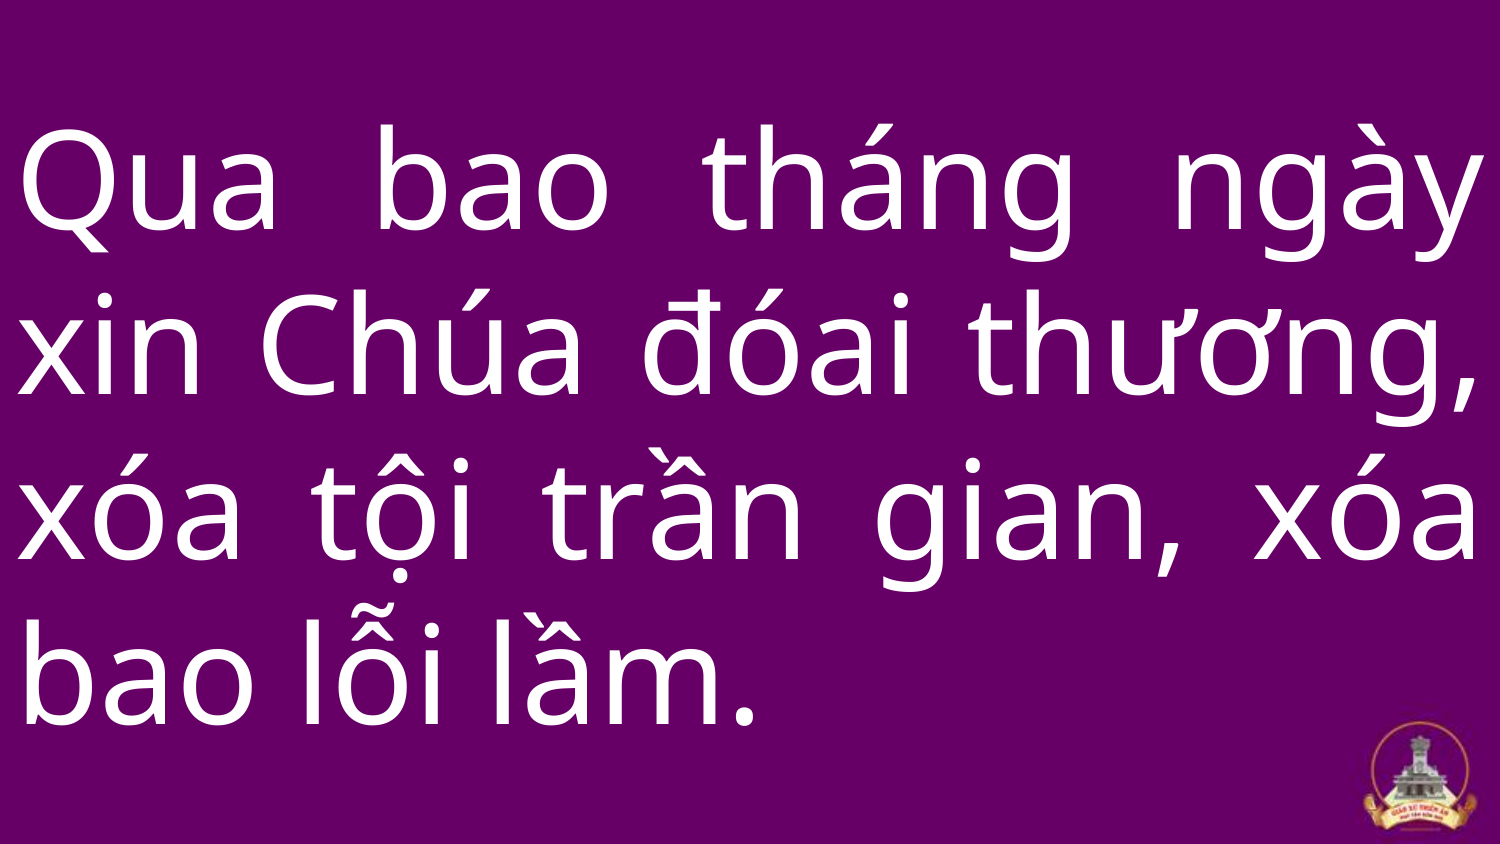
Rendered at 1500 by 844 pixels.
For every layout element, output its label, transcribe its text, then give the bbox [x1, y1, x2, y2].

title Qua bao tháng ngày xin Chúa đóai thương, xóa tội trần gian, xóa bao lỗi lầm. [0, 0, 1500, 844]
